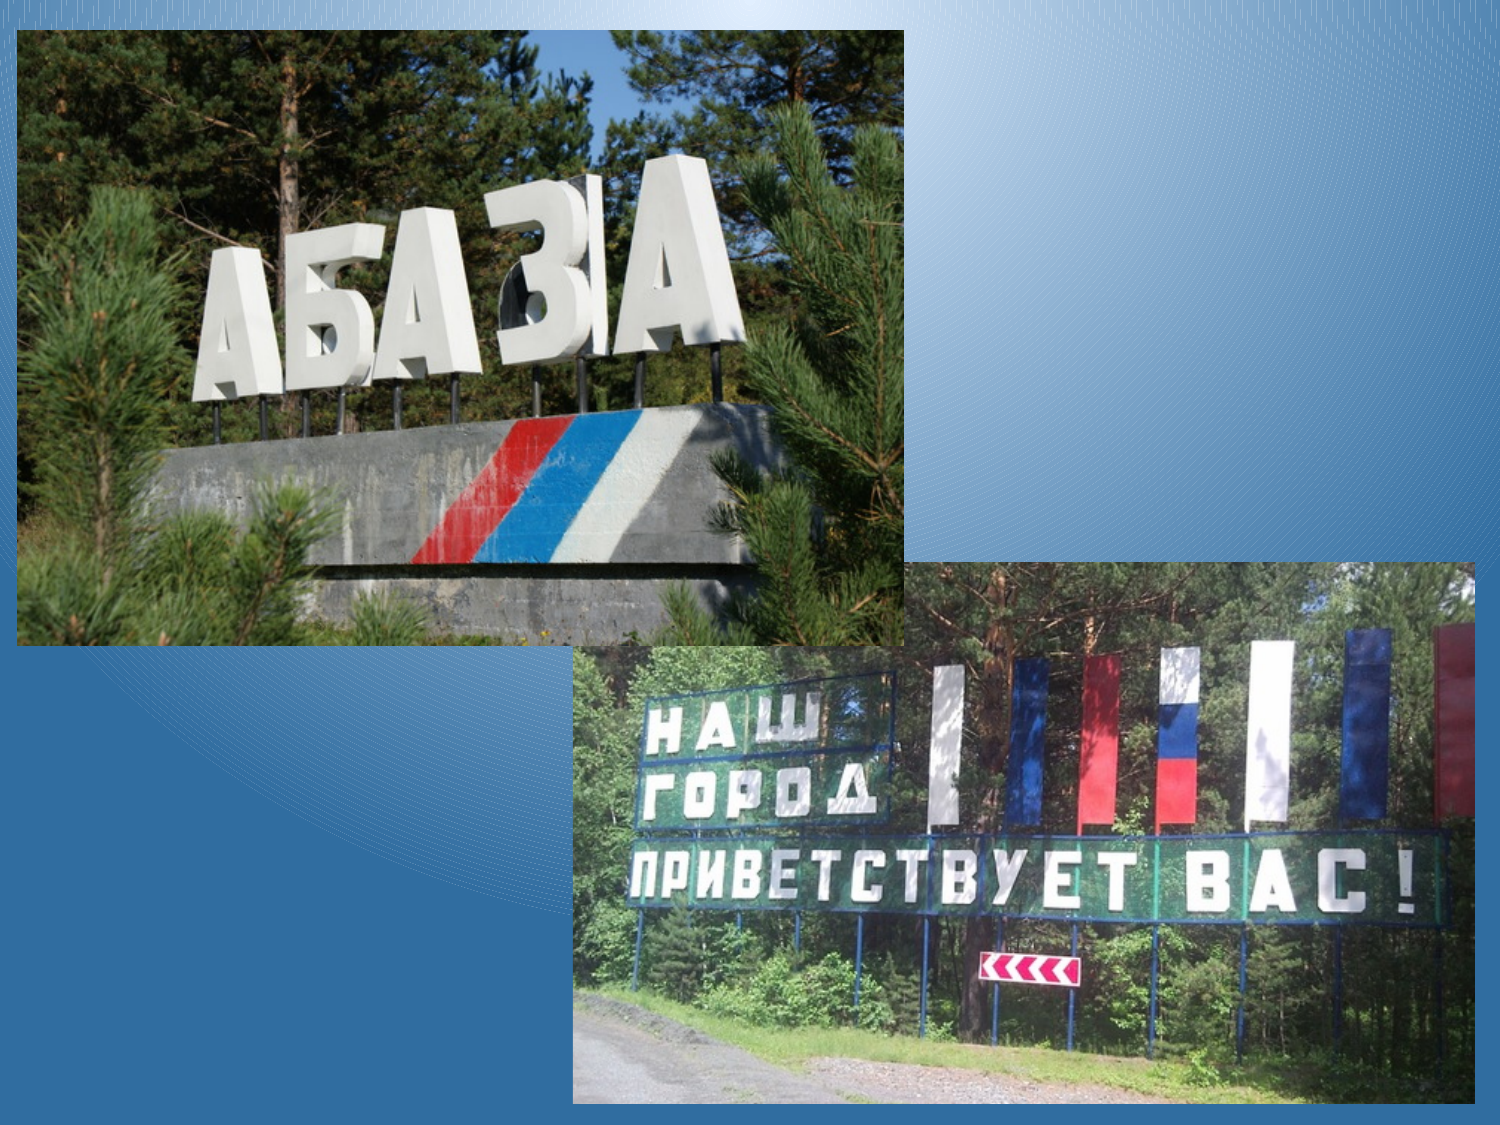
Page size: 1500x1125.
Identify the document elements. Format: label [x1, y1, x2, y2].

list [17, 30, 904, 646]
picture [572, 562, 1476, 1105]
